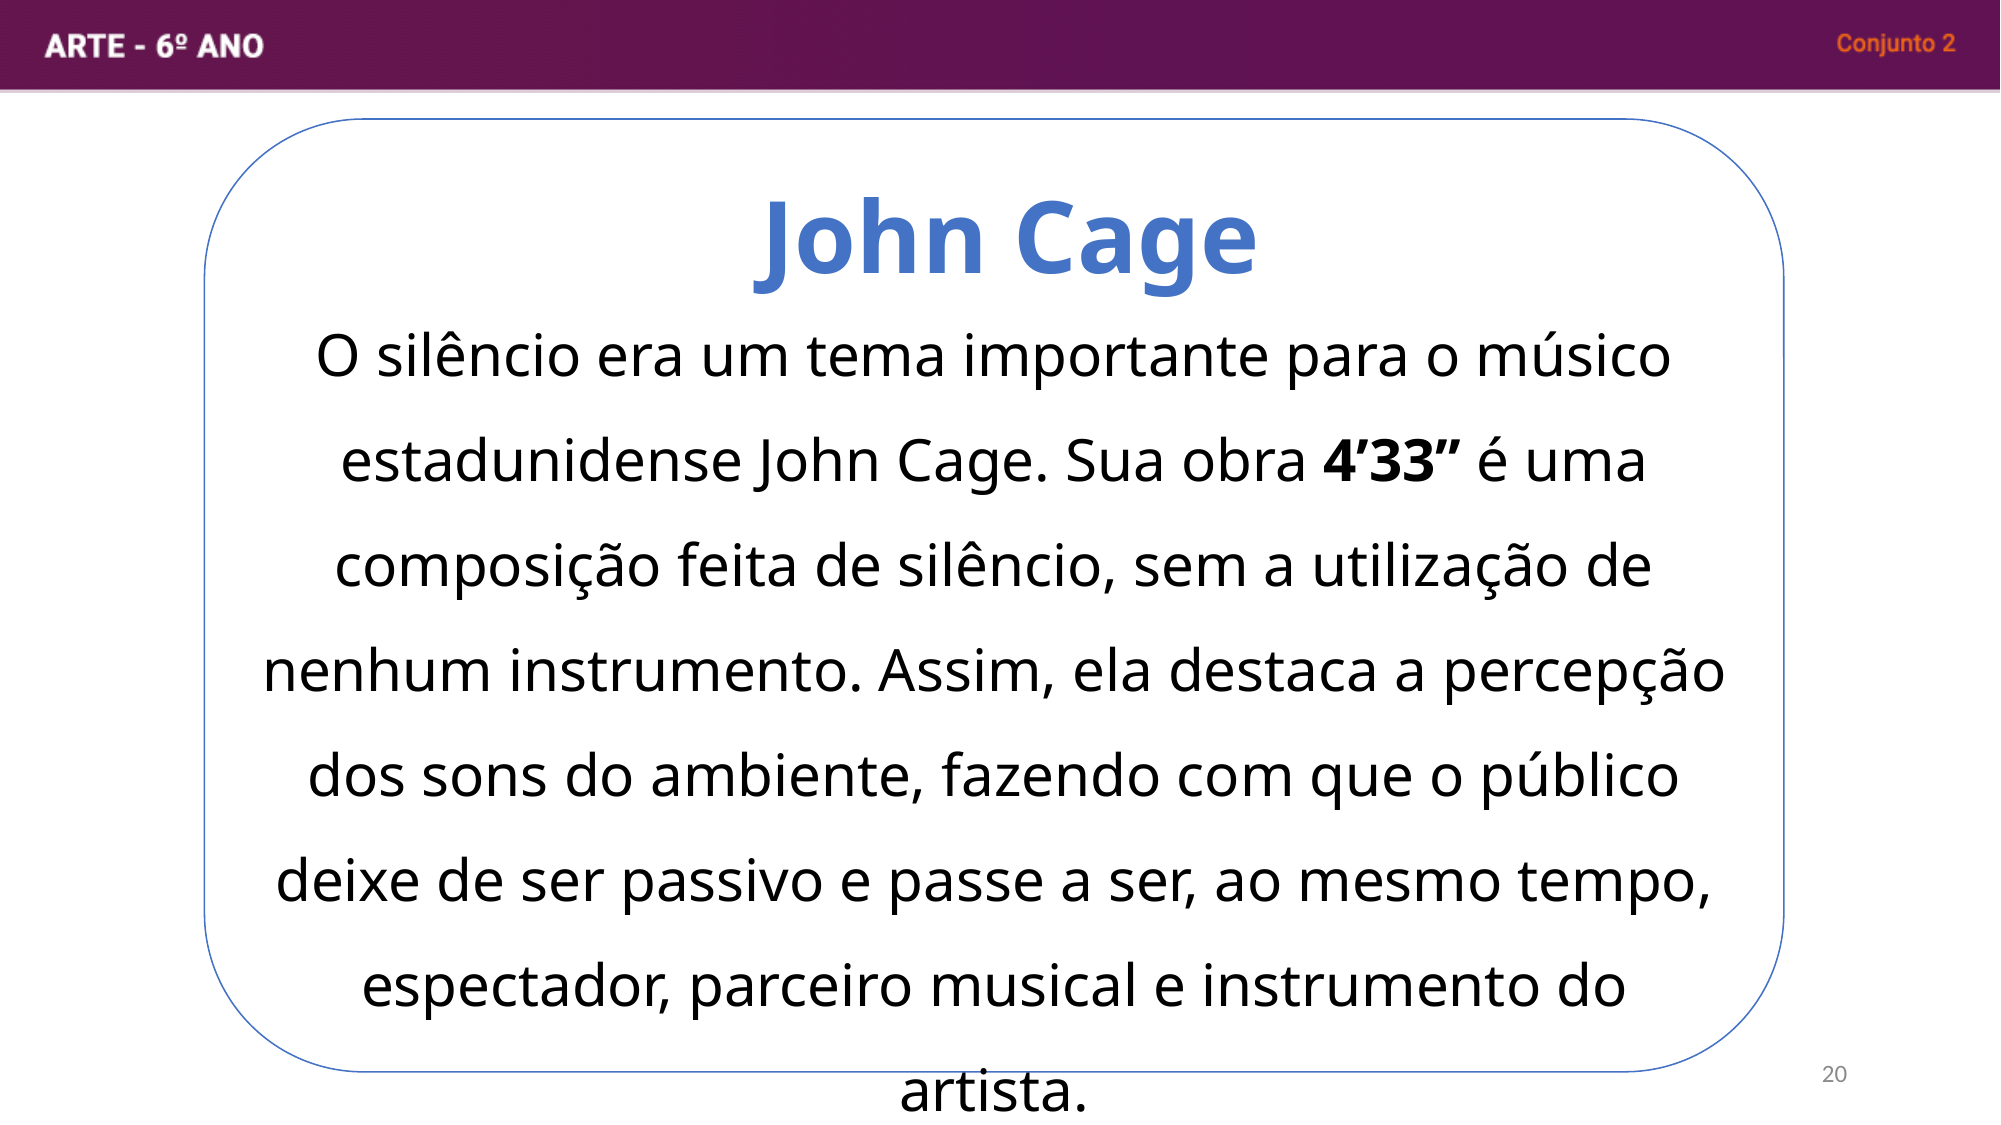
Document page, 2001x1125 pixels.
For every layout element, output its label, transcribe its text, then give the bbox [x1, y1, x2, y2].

text_box [204, 118, 1784, 1021]
picture [0, 0, 2000, 93]
list O silêncio era um tema importante para o músico estadunidense John Cage. Sua obra 4’33’’ é uma composição feita de silêncio, sem a utilização de nenhum instrumento. Assim, ela destaca a percepção dos sons do ambiente, fazendo com que o público deixe de ser passivo e passe a ser, ao mesmo tempo, espectador, parceiro musical e instrumento do artista. [246, 275, 1743, 1060]
text_box John Cage [499, 165, 1548, 275]
text_box [303, 1060, 1412, 1072]
slide_number 20 [1412, 1042, 1863, 1103]
